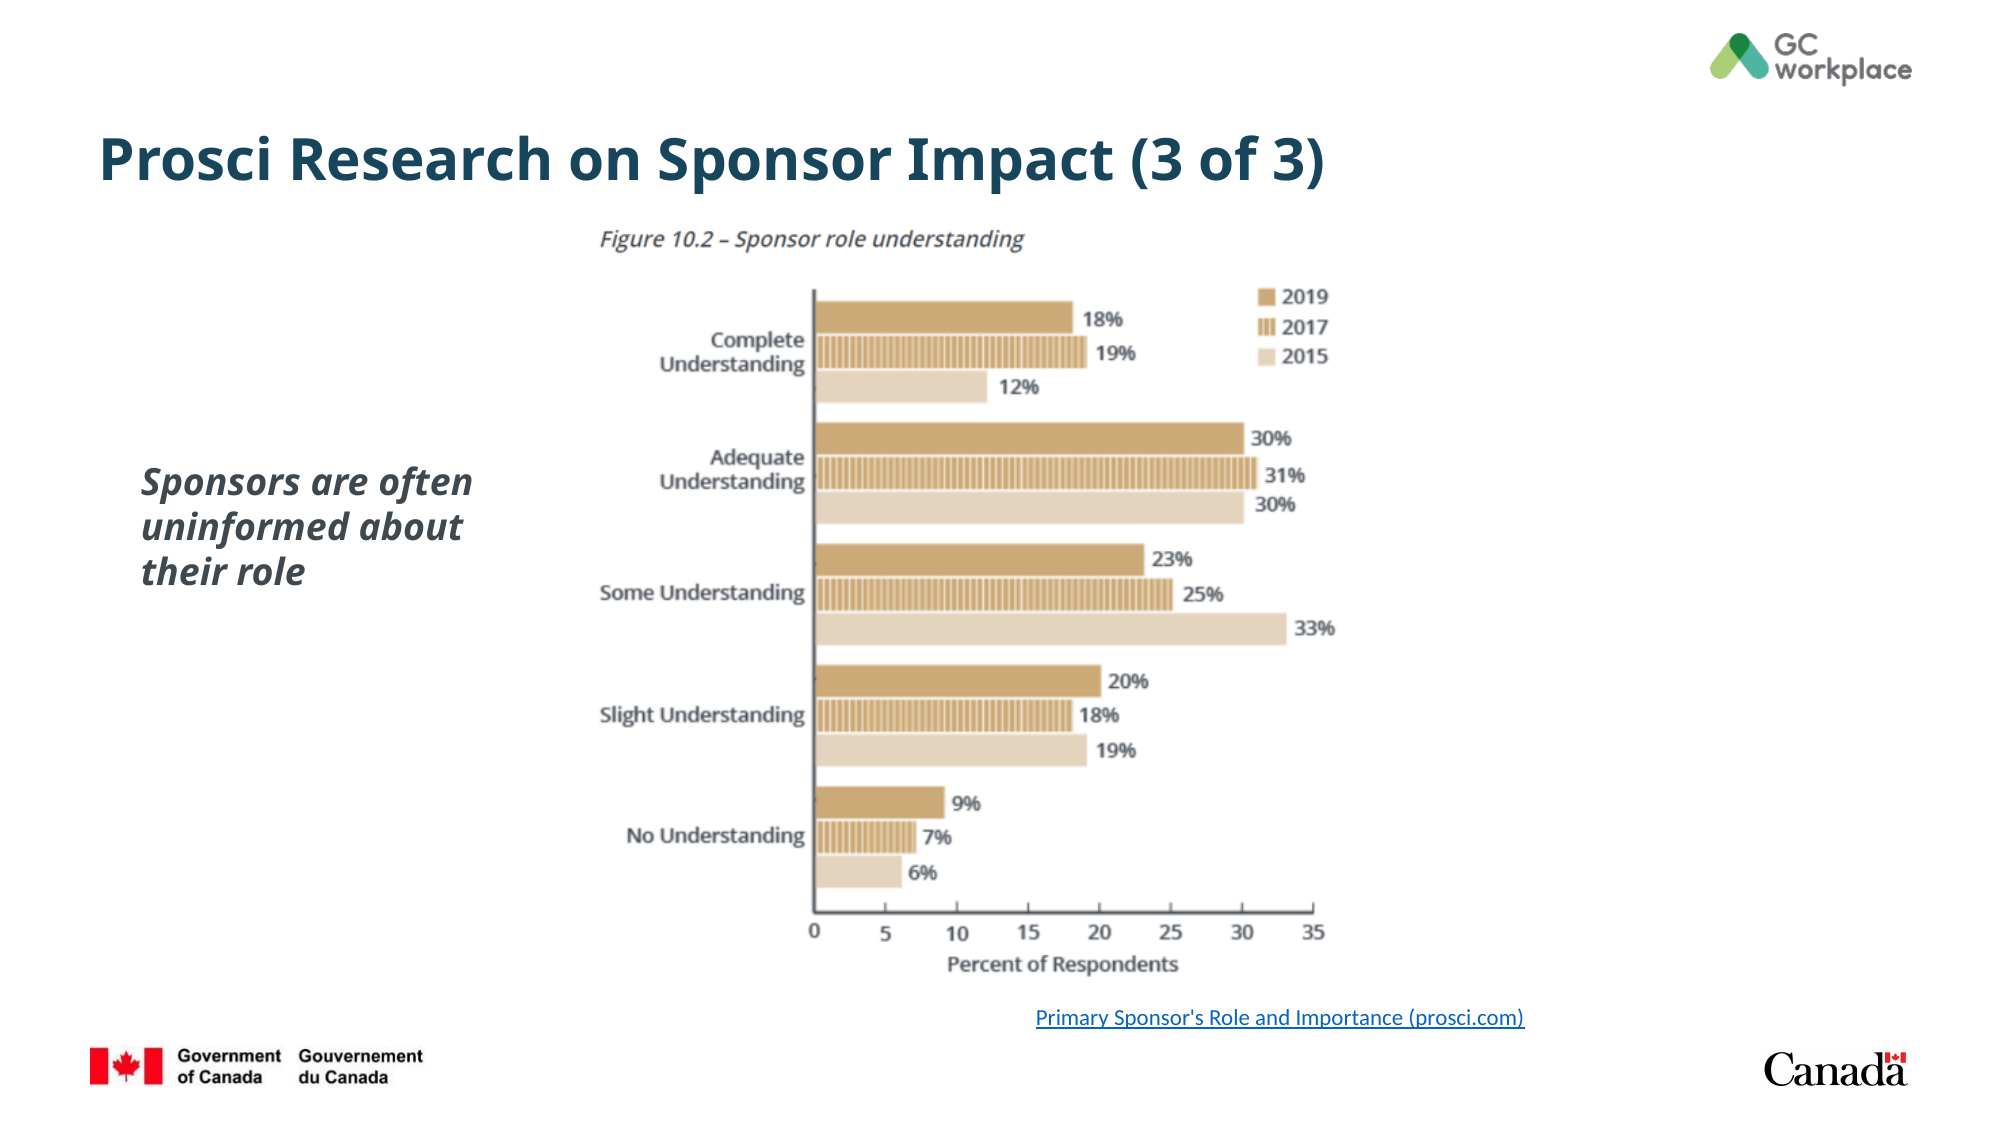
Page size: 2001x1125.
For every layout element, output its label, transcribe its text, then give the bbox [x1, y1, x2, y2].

picture [90, 1045, 425, 1087]
picture [1698, 22, 1928, 91]
text_box Primary Sponsor's Role and Importance (prosci.com) [1021, 995, 1805, 1038]
text_box Sponsors are often uninformed about their role [126, 450, 490, 601]
title Prosci Research on Sponsor Impact (3 of 3) [83, 63, 1889, 201]
picture [559, 218, 1372, 996]
picture [1764, 1049, 1911, 1087]
